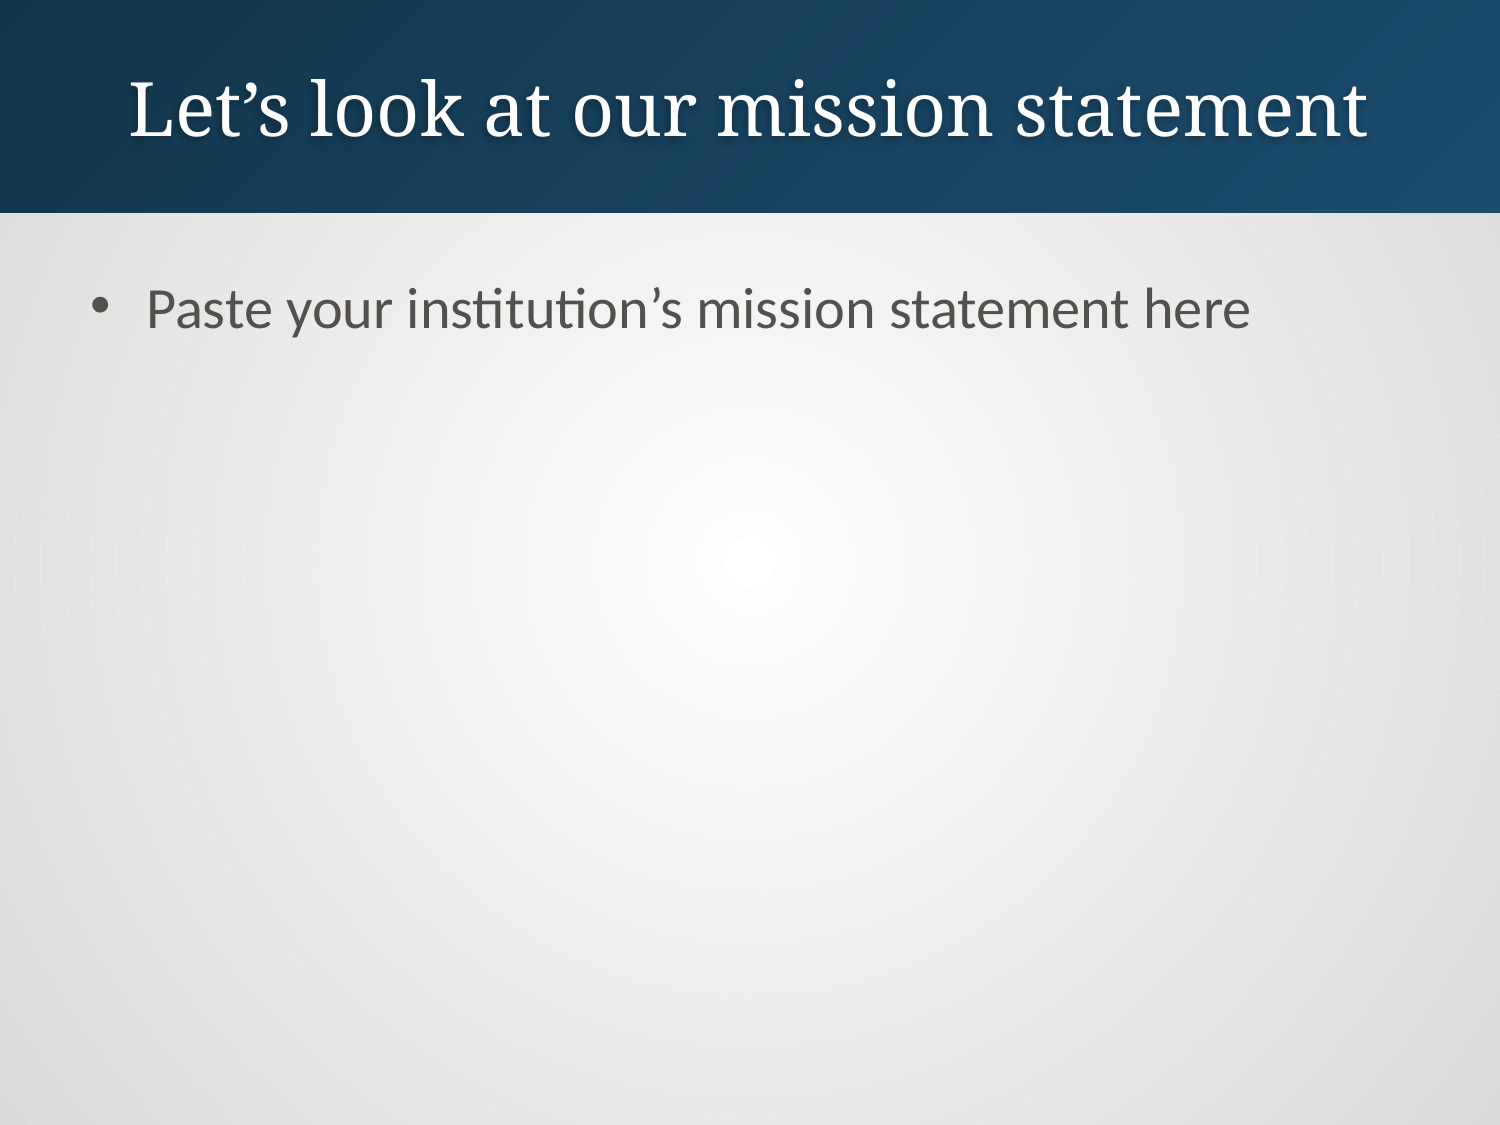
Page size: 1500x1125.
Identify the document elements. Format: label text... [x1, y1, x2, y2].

list Paste your institution’s mission statement here [75, 262, 1425, 1005]
title Let’s look at our mission statement [75, 12, 1425, 200]
